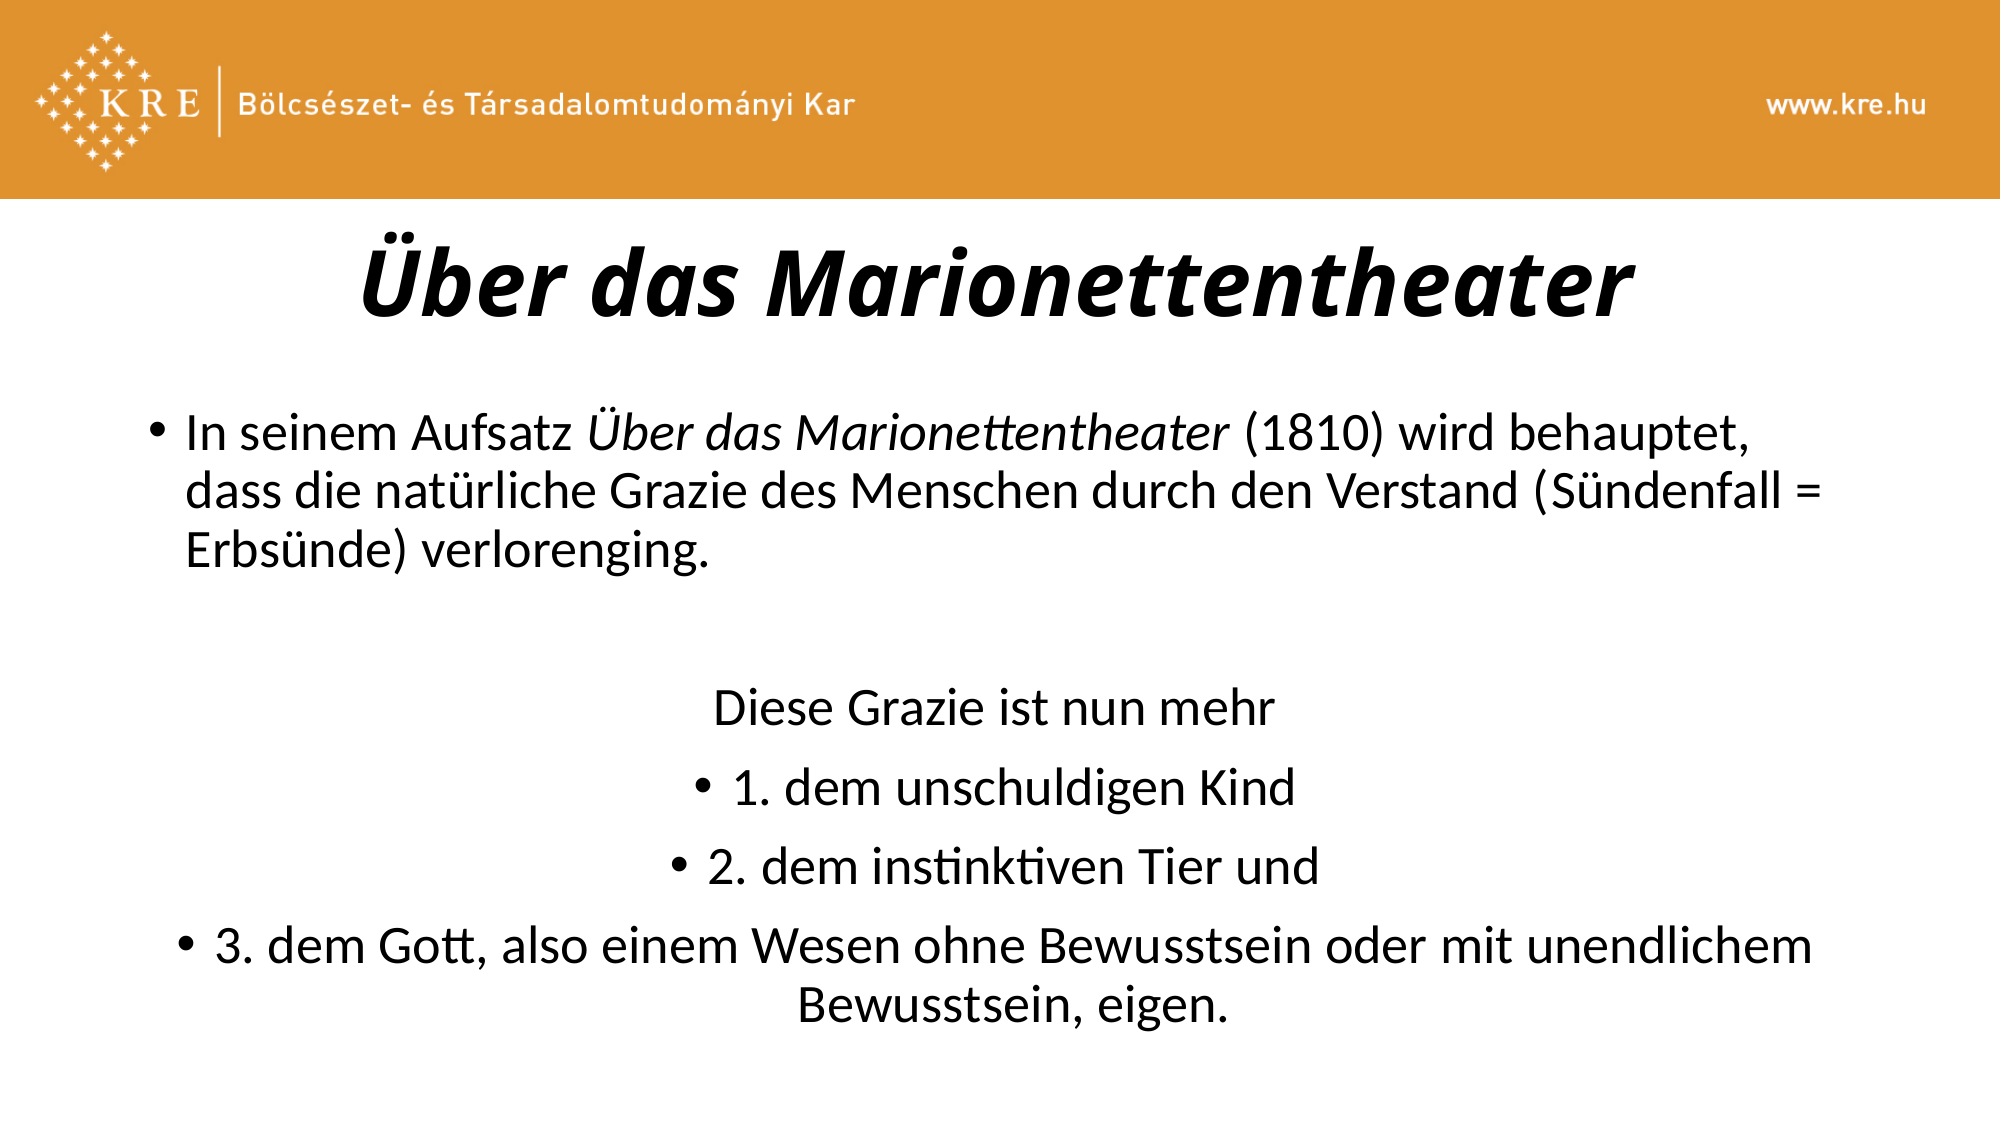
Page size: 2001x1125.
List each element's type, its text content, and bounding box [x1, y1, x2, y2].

list In seinem Aufsatz Über das Marionettentheater (1810) wird behauptet, dass die natürliche Grazie des Menschen durch den Verstand (Sündenfall = Erbsünde) verlorenging. Diese Grazie ist nun mehr 1. dem unschuldigen Kind 2. dem instinktiven Tier und 3. dem Gott, also einem Wesen ohne Bewusstsein oder mit unendlichem Bewusstsein, eigen. [133, 395, 1859, 1110]
title Über das Marionettentheater [133, 199, 1859, 395]
picture [0, 0, 2000, 199]
